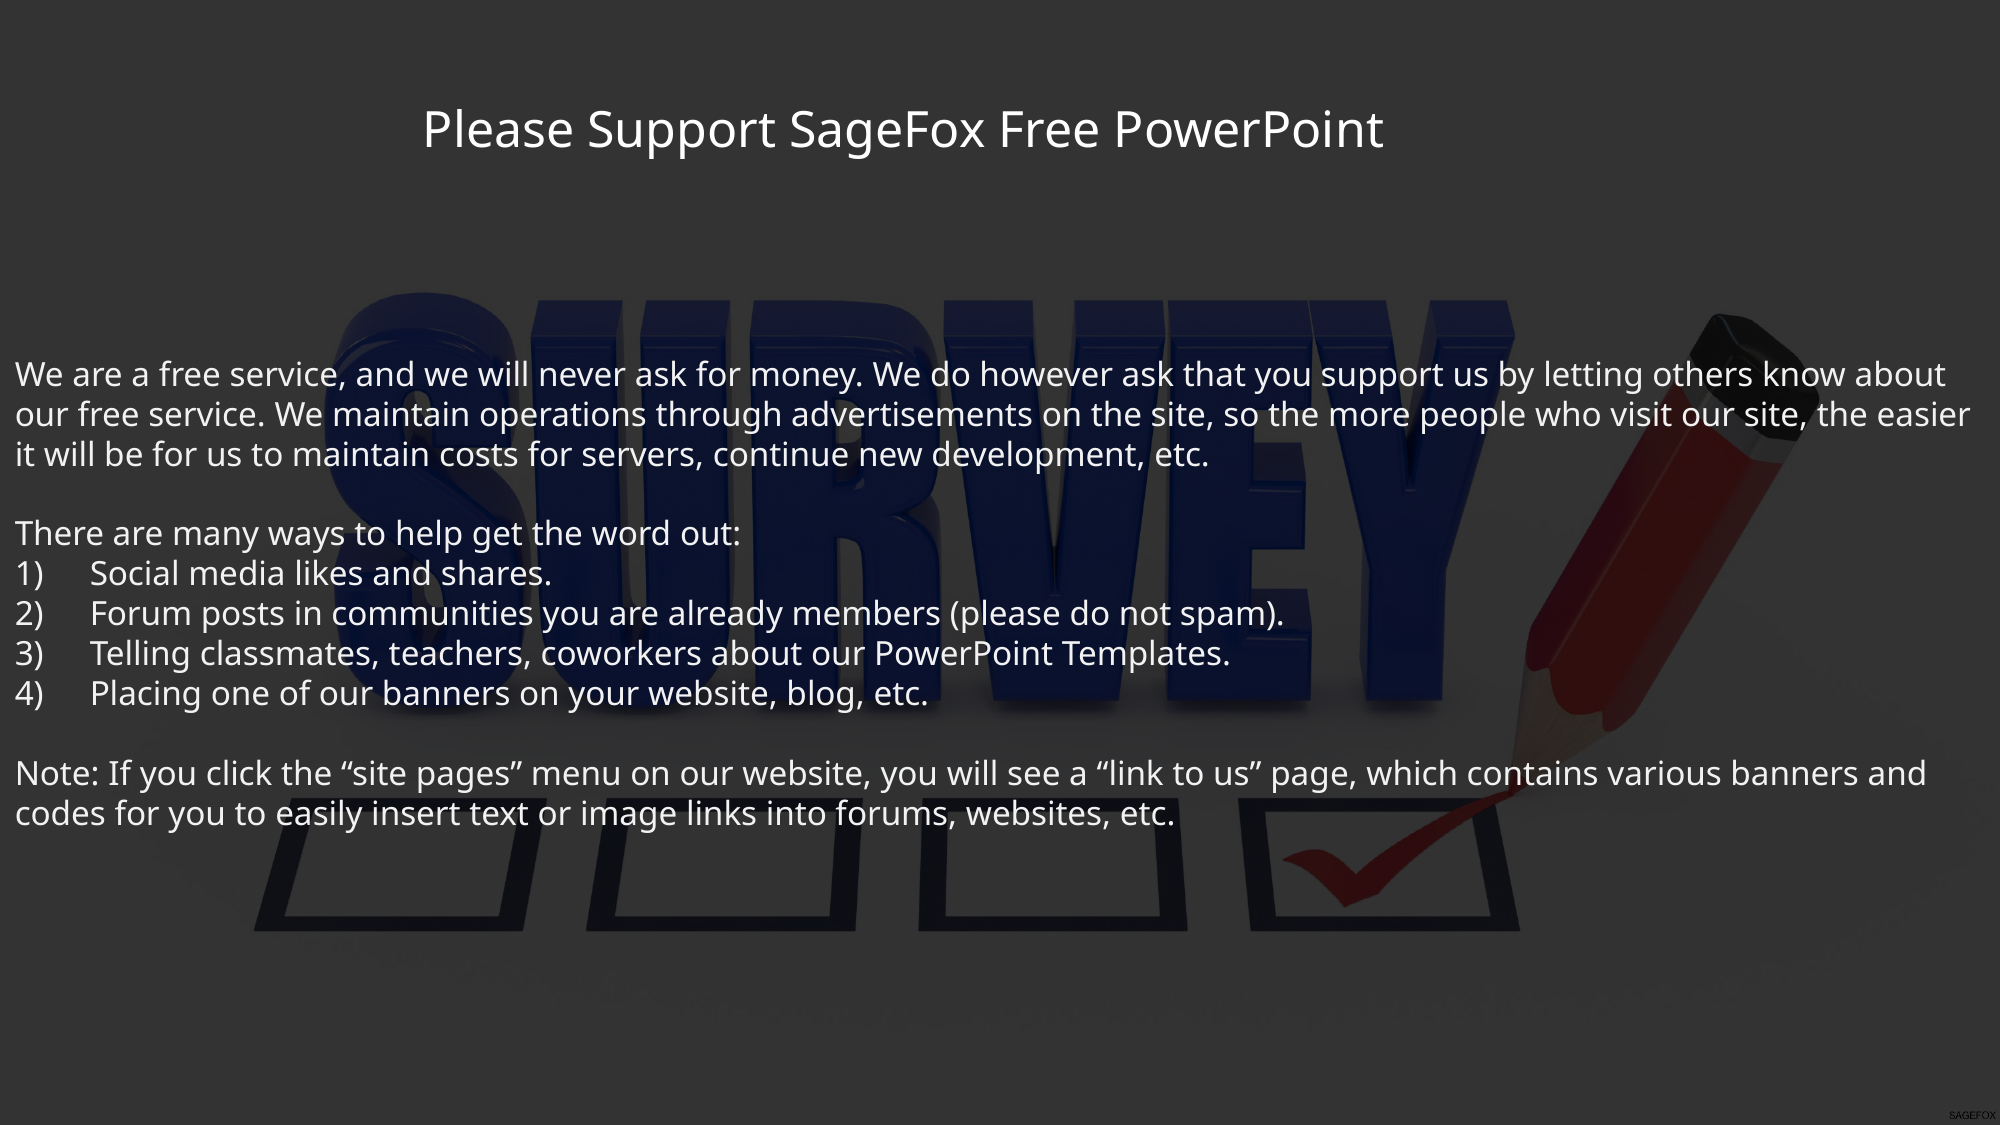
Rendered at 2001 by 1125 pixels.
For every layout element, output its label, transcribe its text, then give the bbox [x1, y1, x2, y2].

title Please Support SageFox Free PowerPoint [363, 72, 1444, 190]
text_box We are a free service, and we will never ask for money. We do however ask that you support us by letting others know about our free service. We maintain operations through advertisements on the site, so the more people who visit our site, the easier it will be for us to maintain costs for servers, continue new development, etc. There are many ways to help get the word out: Social media likes and shares. Forum posts in communities you are already members (please do not spam). Telling classmates, teachers, coworkers about our PowerPoint Templates. Placing one of our banners on your website, blog, etc. Note: If you click the “site pages” menu on our website, you will see a “link to us” page, which contains various banners and codes for you to easily insert text or image links into forums, websites, etc. [0, 0, 2000, 1125]
